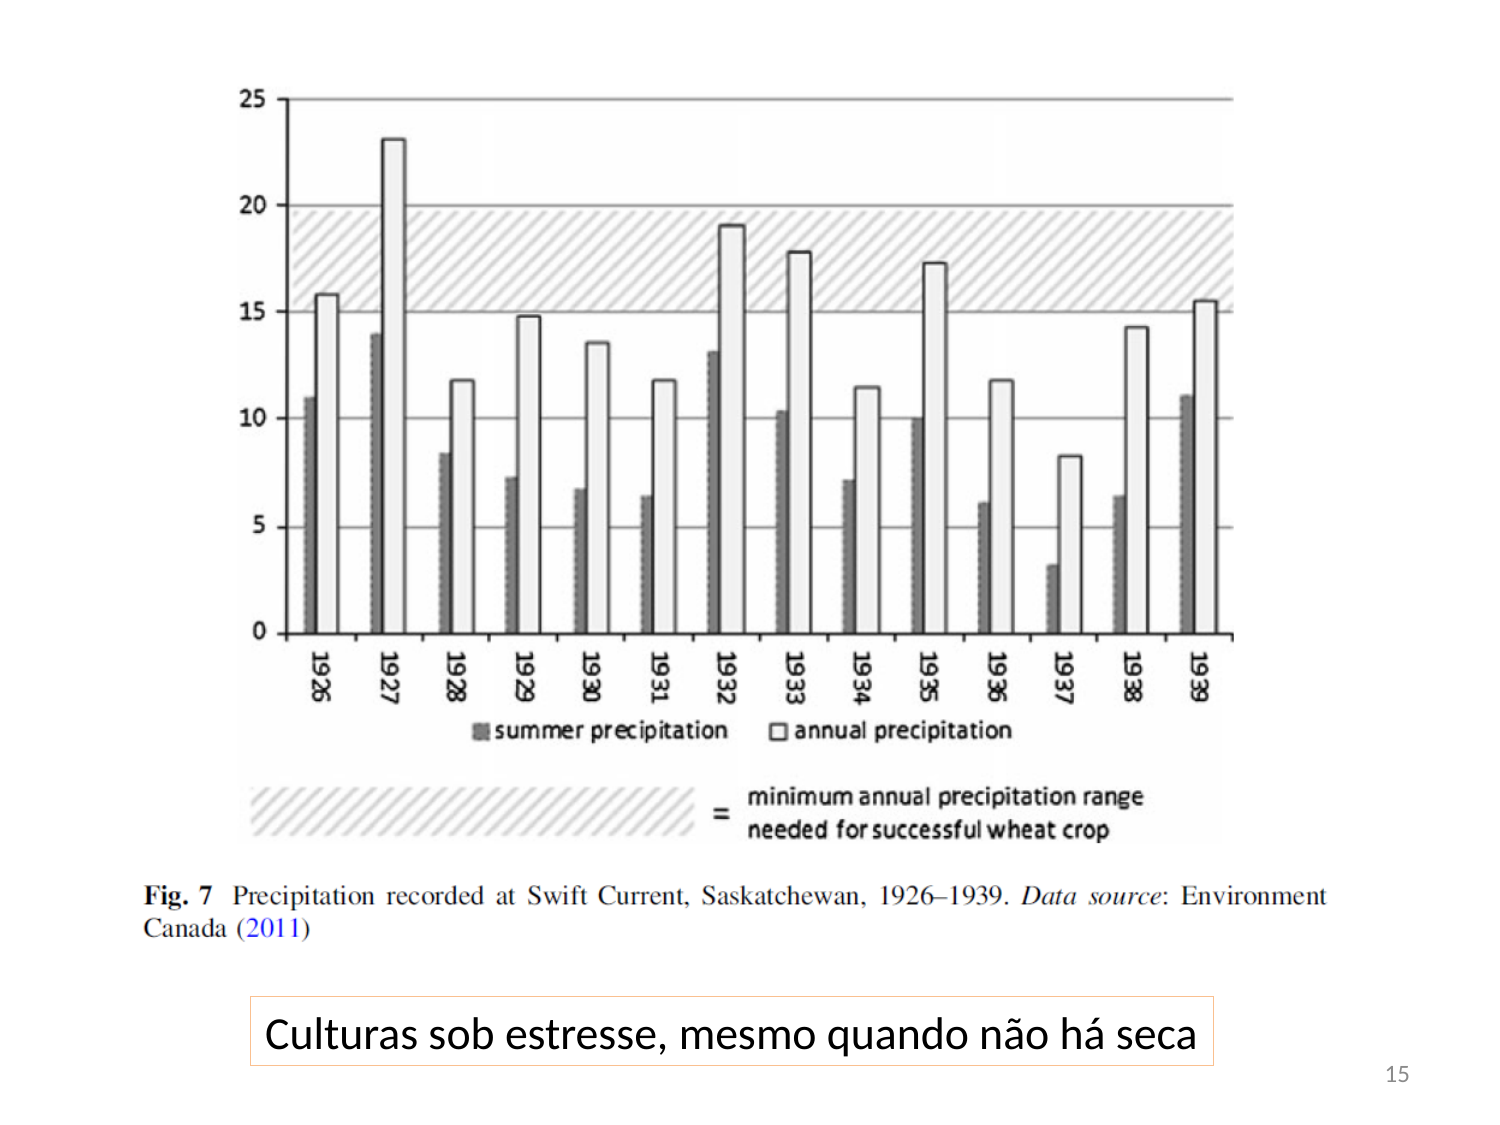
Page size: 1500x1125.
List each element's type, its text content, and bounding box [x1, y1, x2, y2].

slide_number 15 [1074, 1042, 1425, 1103]
text_box Culturas sob estresse, mesmo quando não há seca [250, 996, 1214, 1066]
picture [128, 46, 1348, 949]
